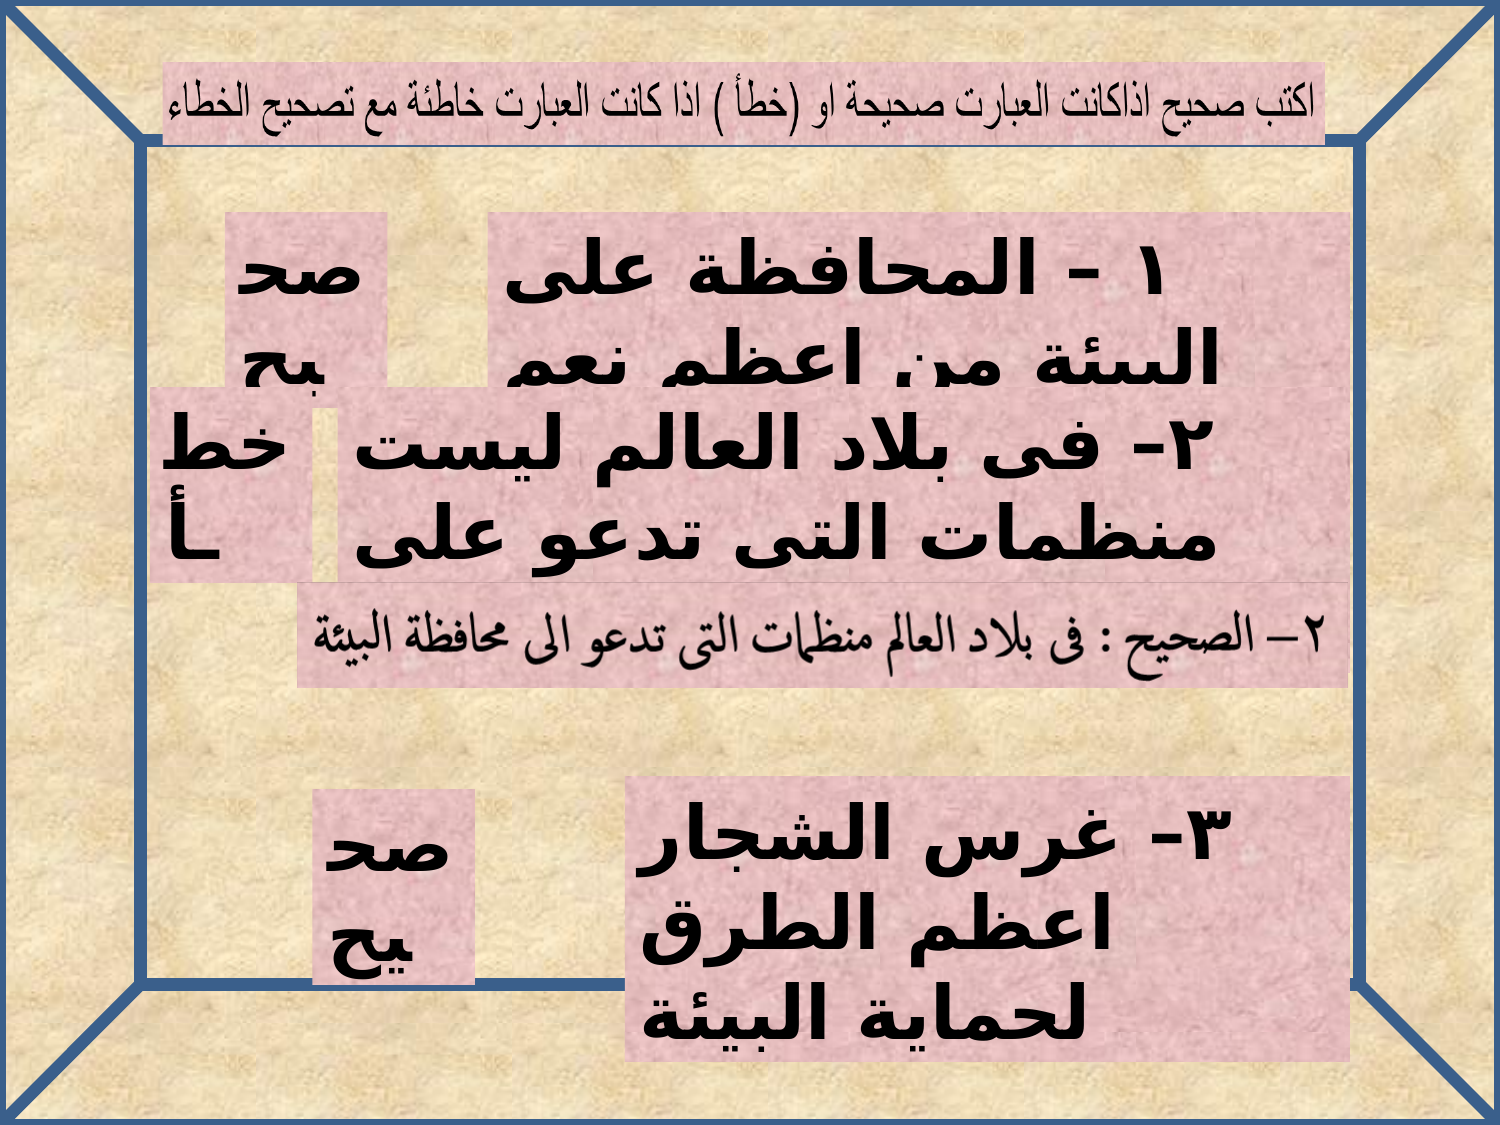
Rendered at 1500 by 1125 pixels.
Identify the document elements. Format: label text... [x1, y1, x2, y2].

picture [162, 62, 1326, 146]
text_box ٣– غرس الشجار اعظم الطرق لحماية البيئة [624, 776, 1350, 1062]
text_box ٢– فى بلاد العالم ليست منظمات التى تدعو على محافظة البيئة [337, 387, 1350, 577]
text_box [0, 0, 1500, 1125]
text_box ١ – المحافظة على البيئة من اعظم نعم الله على عباده [487, 212, 1350, 387]
text_box صحيح [224, 212, 388, 408]
text_box خطـأ [149, 387, 313, 583]
text_box صحيح [312, 789, 475, 985]
picture [294, 575, 1351, 688]
